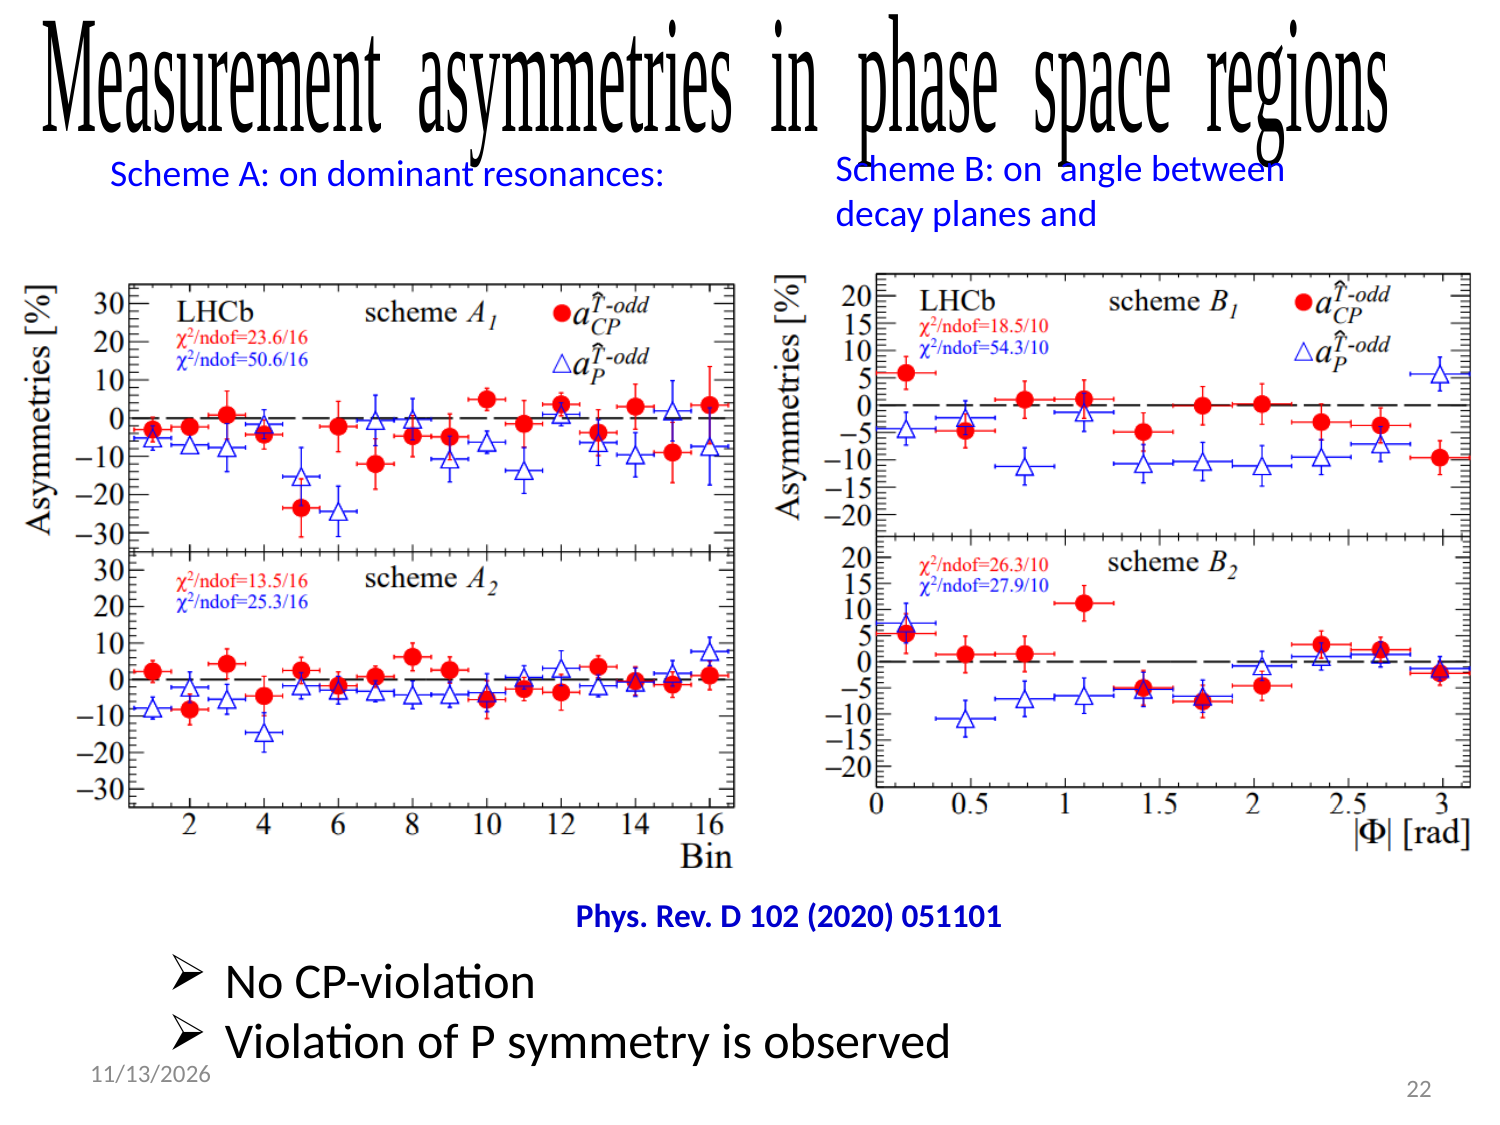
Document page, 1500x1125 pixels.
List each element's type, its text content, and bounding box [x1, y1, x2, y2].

picture [764, 266, 1480, 858]
text_box No CP-violation Violation of P symmetry is observed [153, 940, 1480, 1076]
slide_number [75, 1042, 425, 1103]
slide_number 22 [1096, 1076, 1447, 1118]
text_box Phys. Rev. D 102 (2020) 051101 [561, 886, 1332, 942]
picture [20, 273, 740, 876]
